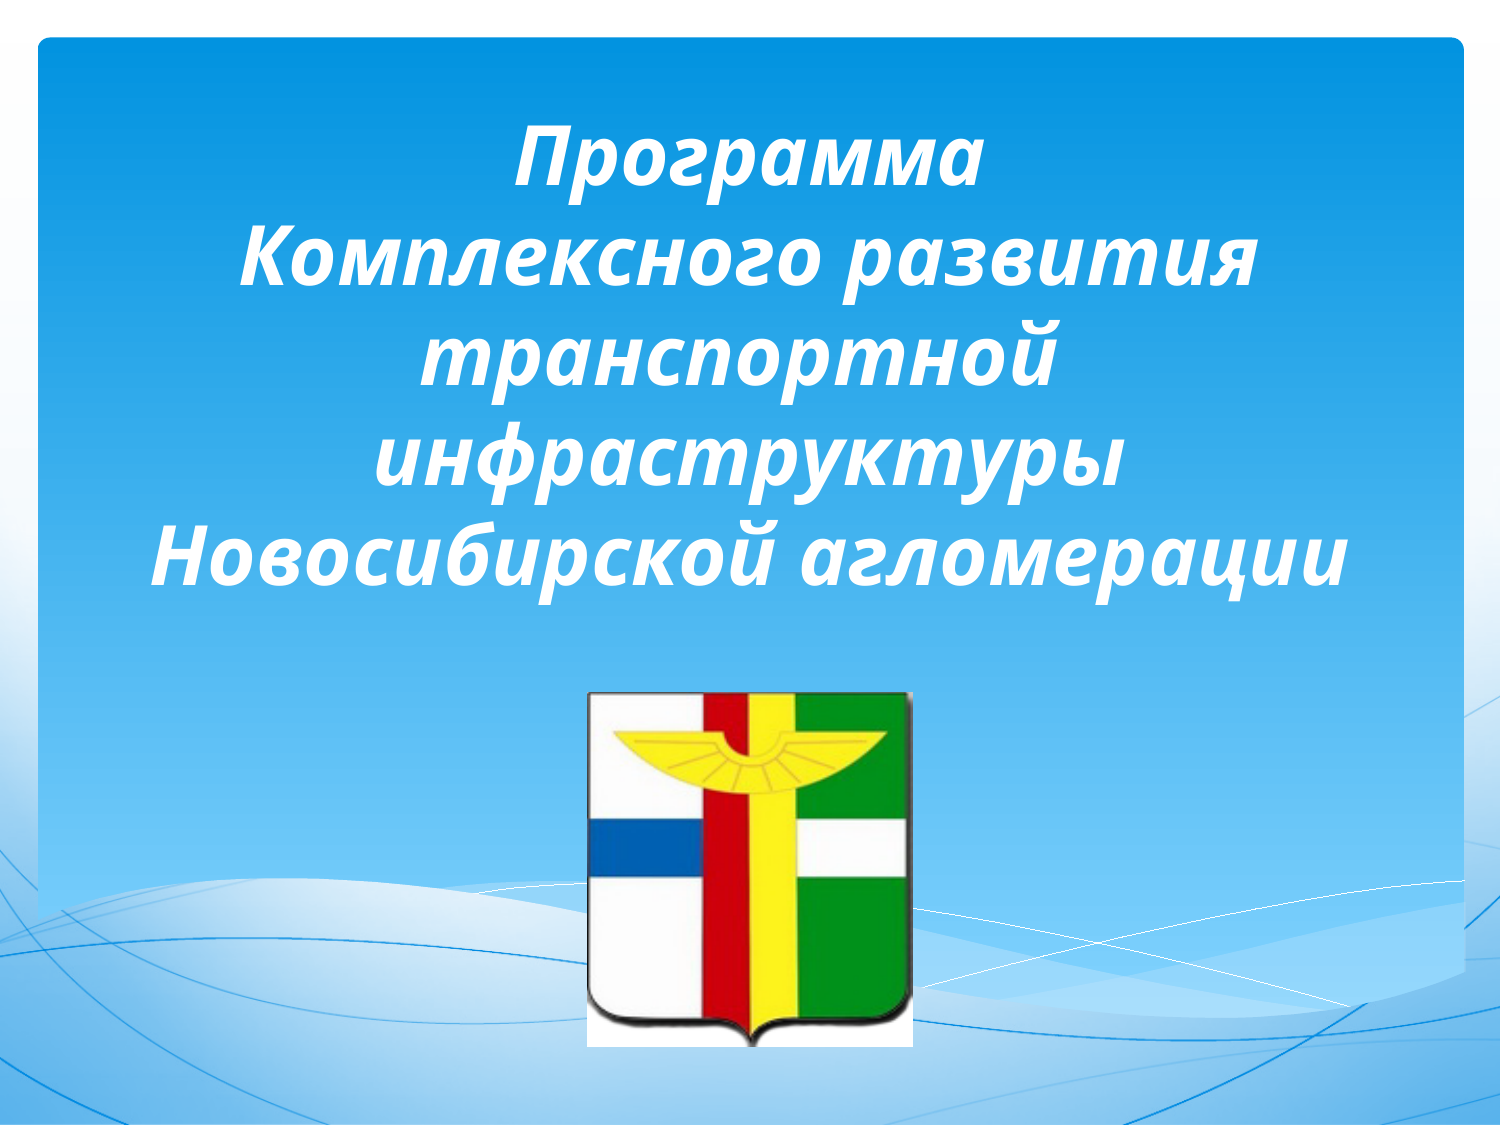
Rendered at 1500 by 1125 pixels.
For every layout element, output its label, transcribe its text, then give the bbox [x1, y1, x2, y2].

title Программа Комплексного развития транспортной инфраструктуры Новосибирской агломерации [112, 113, 1388, 610]
picture [587, 692, 913, 1048]
